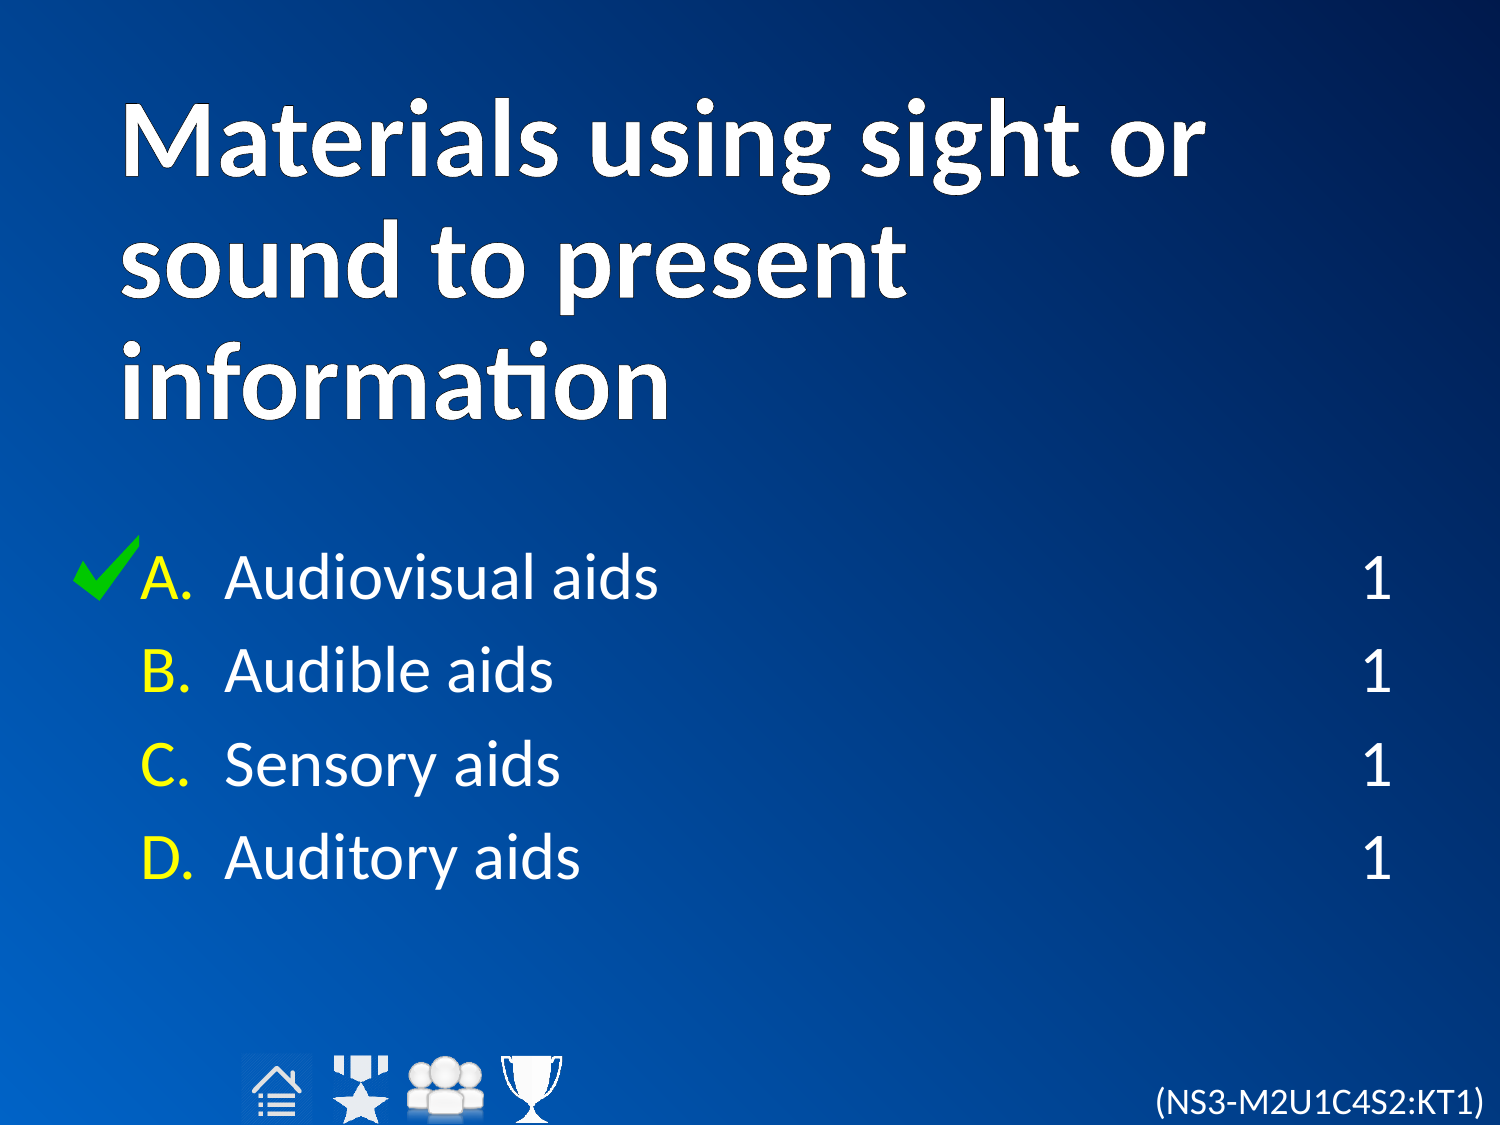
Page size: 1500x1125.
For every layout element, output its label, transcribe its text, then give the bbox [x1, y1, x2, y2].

list (NS3-M2U1C4S2:KT1) [1087, 1074, 1500, 1125]
picture [500, 1054, 563, 1124]
list Audiovisual aids Audible aids Sensory aids Auditory aids [125, 525, 1124, 1014]
text_box 1 1 1 1 [1124, 524, 1409, 1014]
title Materials using sight or sound to present information [103, 59, 1397, 464]
text_box [71, 532, 141, 603]
